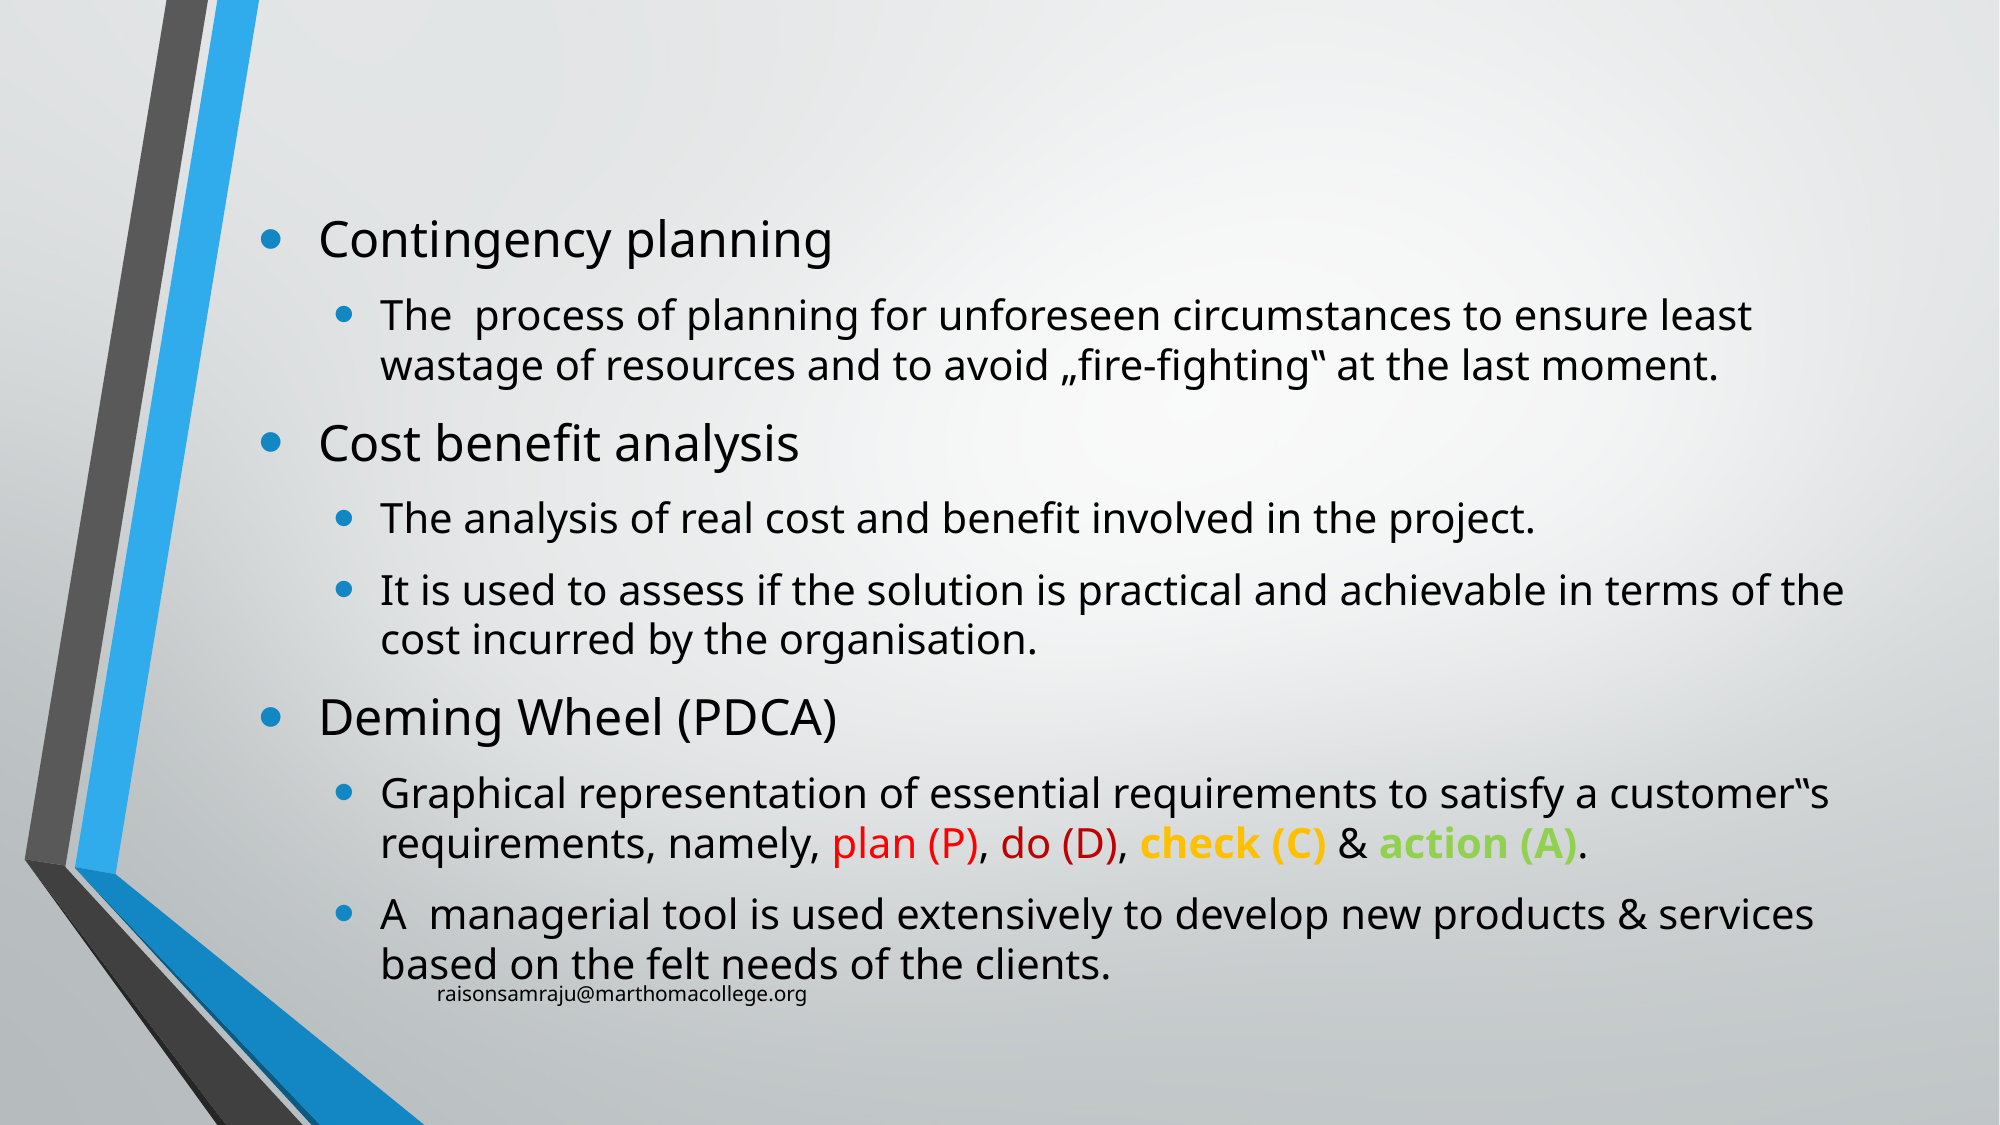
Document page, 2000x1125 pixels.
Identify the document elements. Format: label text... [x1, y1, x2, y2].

list Contingency planning The process of planning for unforeseen circumstances to ensure least wastage of resources and to avoid „fire-fighting‟ at the last moment. Cost benefit analysis The analysis of real cost and benefit involved in the project. It is used to assess if the solution is practical and achievable in terms of the cost incurred by the organisation. Deming Wheel (PDCA) Graphical representation of essential requirements to satisfy a customer‟s requirements, namely, plan (P), do (D), check (C) & action (A). A managerial tool is used extensively to develop new products & services based on the felt needs of the clients. [243, 90, 1887, 1106]
footer raisonsamraju@marthomacollege.org [421, 965, 1584, 1025]
